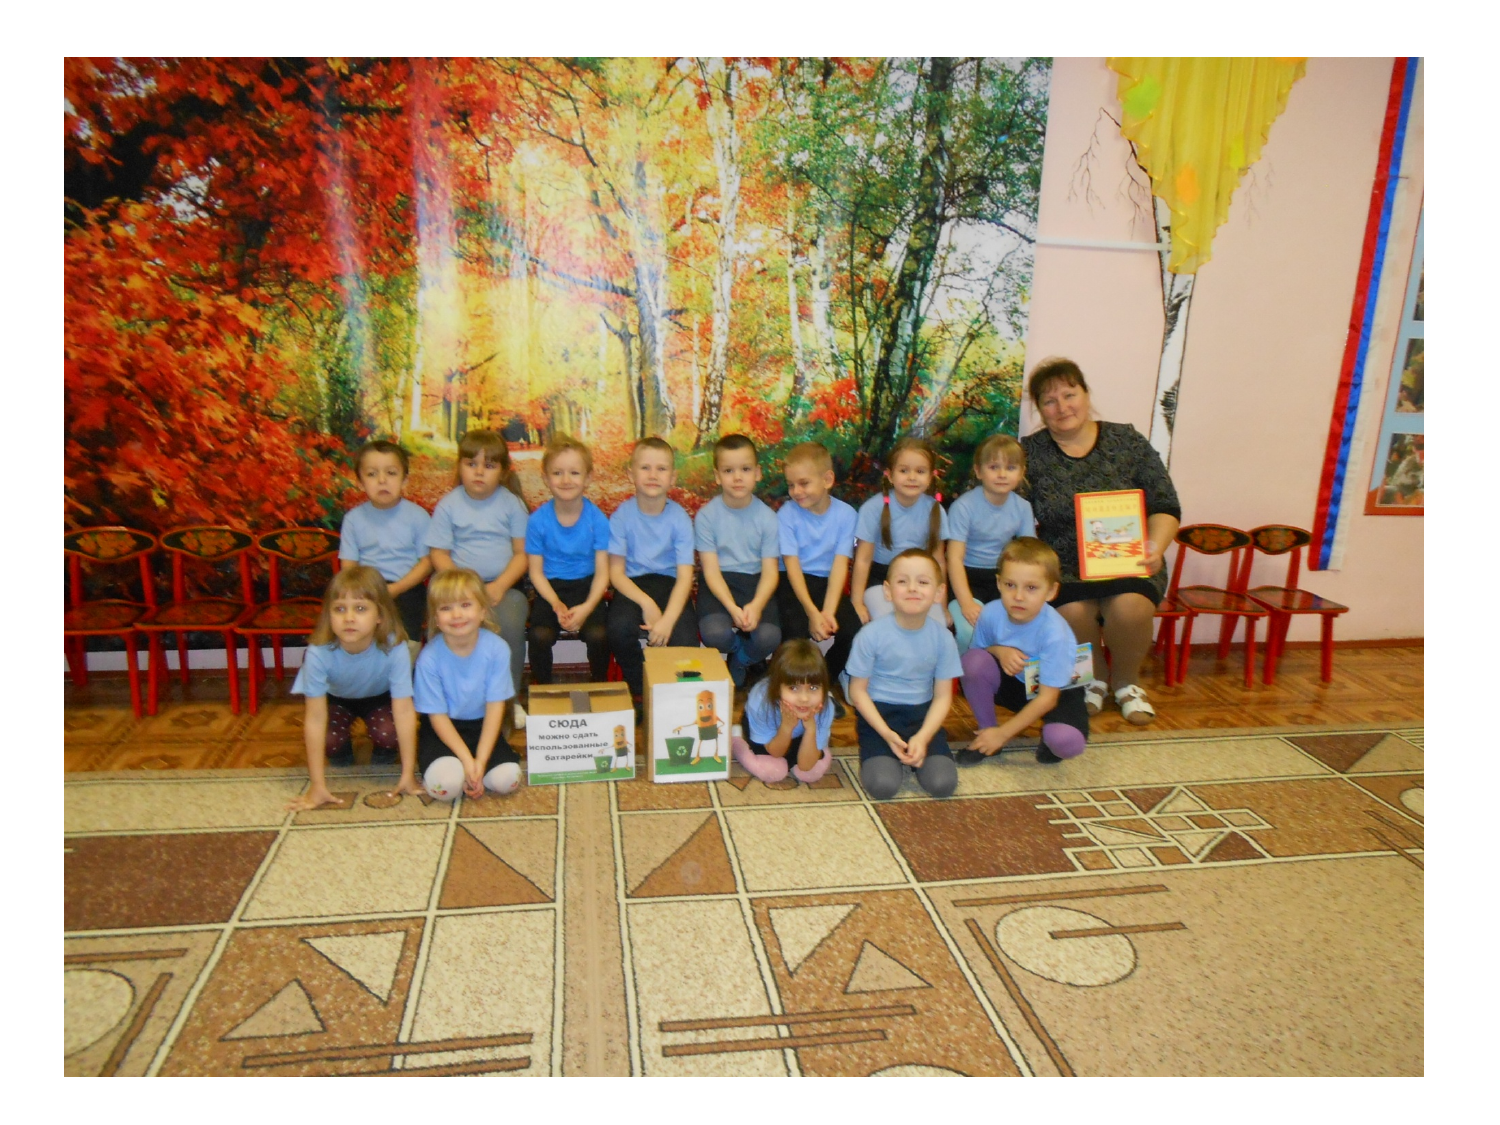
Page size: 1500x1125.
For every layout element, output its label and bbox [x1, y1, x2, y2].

list [64, 57, 1424, 1077]
